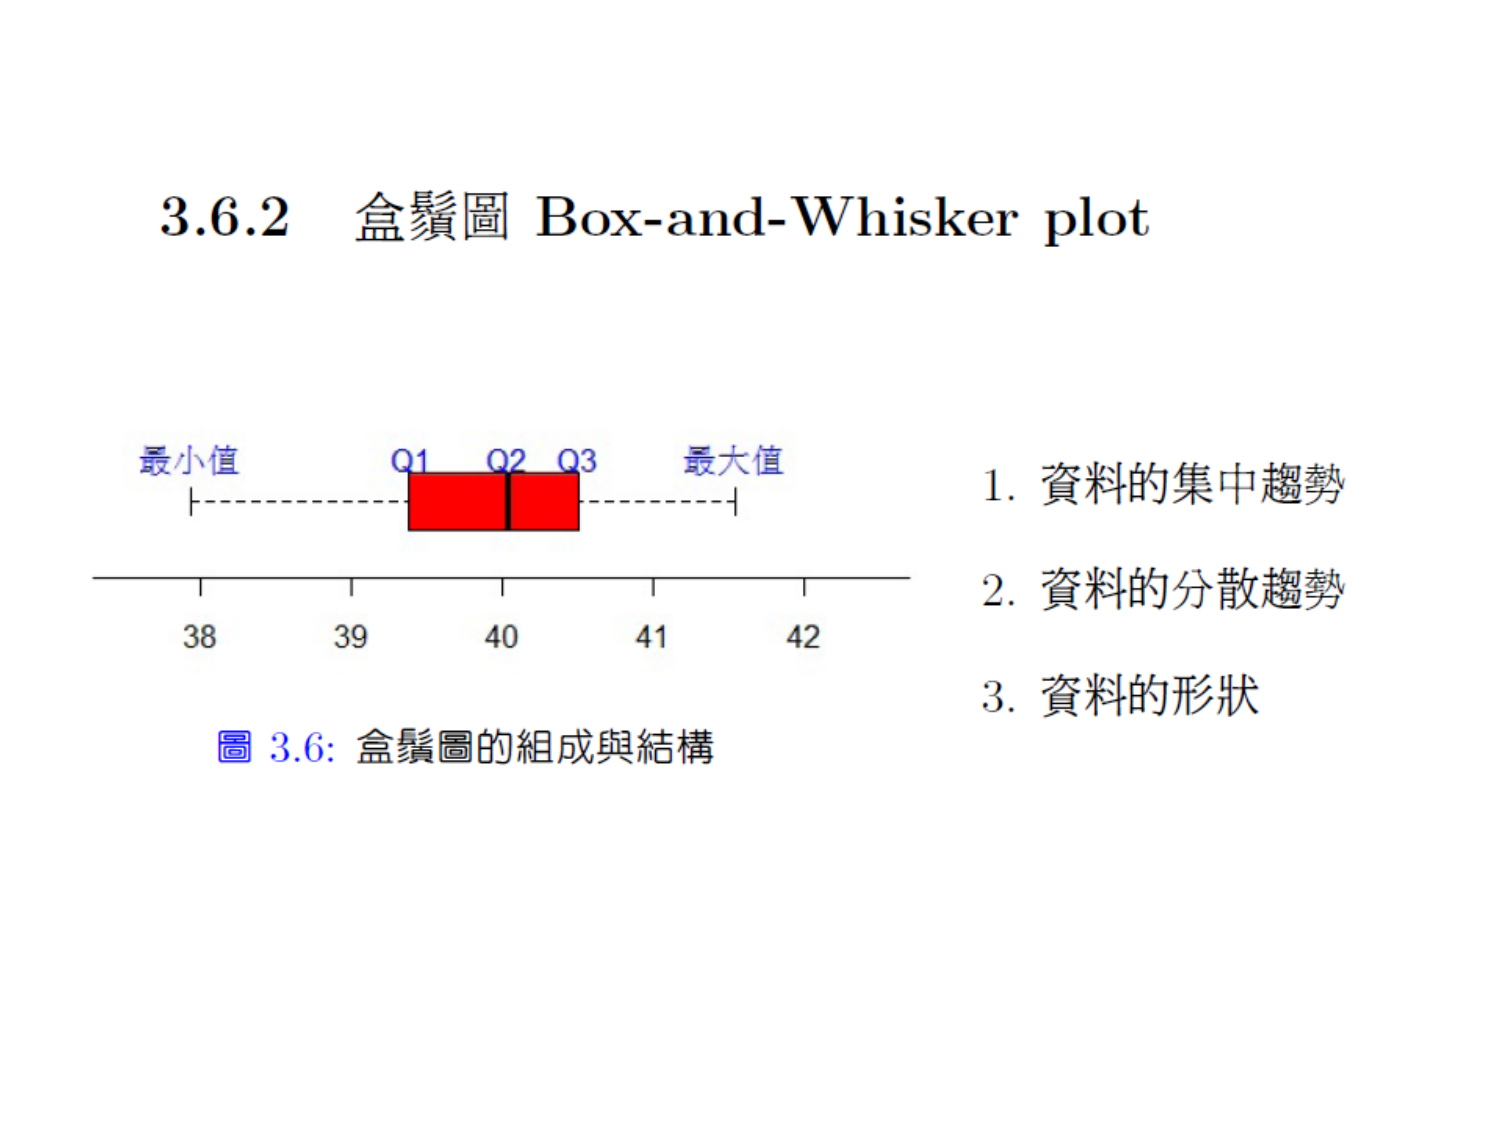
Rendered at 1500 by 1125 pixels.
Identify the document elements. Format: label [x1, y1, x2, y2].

picture [123, 136, 1190, 272]
picture [0, 385, 1407, 831]
